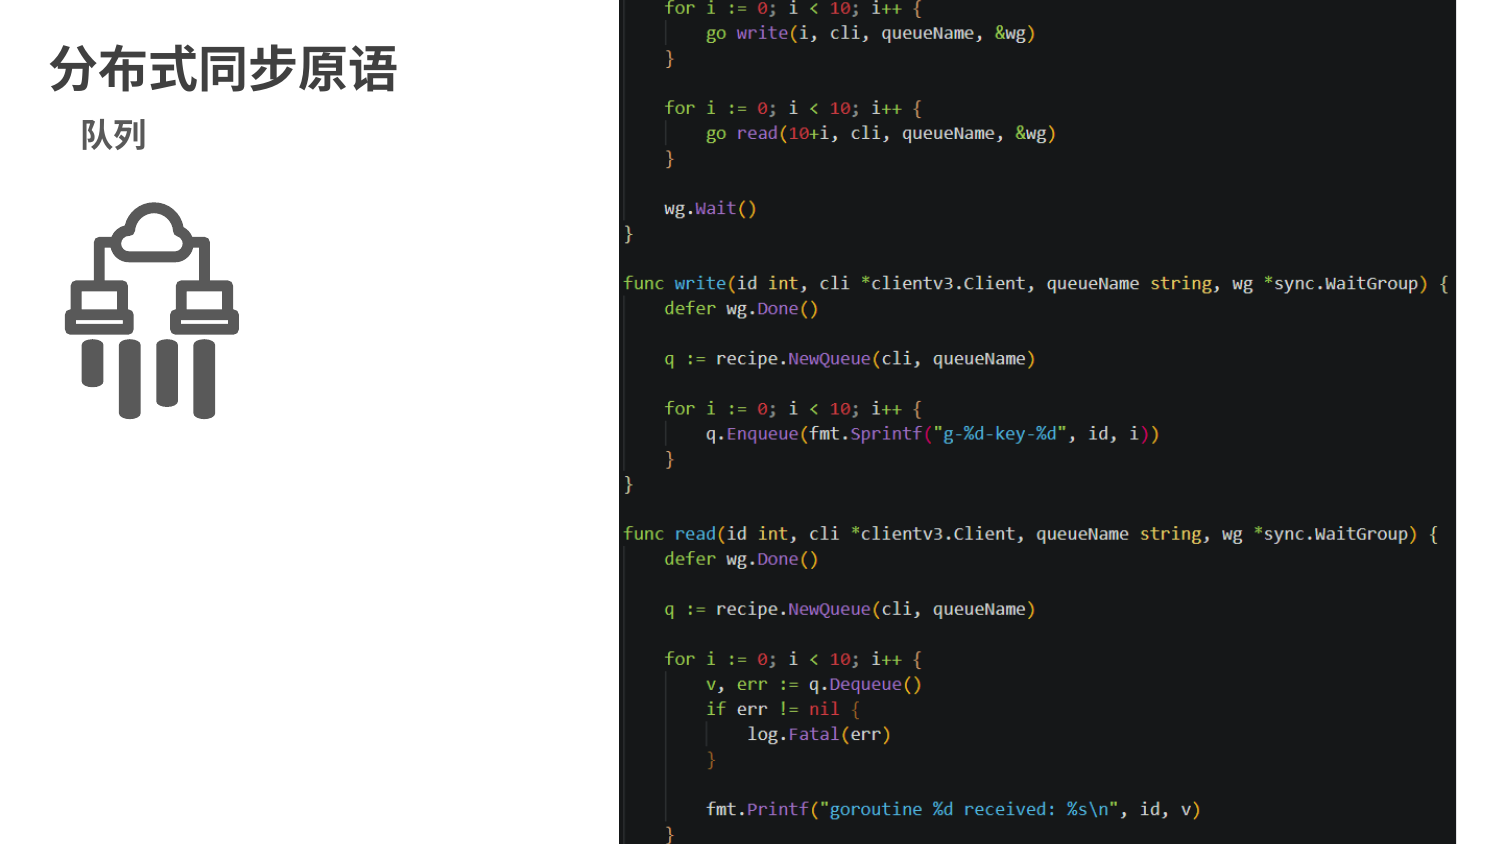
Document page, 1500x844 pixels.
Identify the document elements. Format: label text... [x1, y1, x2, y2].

text_box 队列 [64, 106, 355, 163]
text_box [193, 339, 216, 420]
text_box [118, 339, 141, 420]
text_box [618, 0, 1457, 844]
text_box 分布式同步原语 [32, 29, 567, 106]
text_box [64, 202, 239, 335]
text_box [156, 339, 178, 407]
text_box [81, 339, 104, 388]
